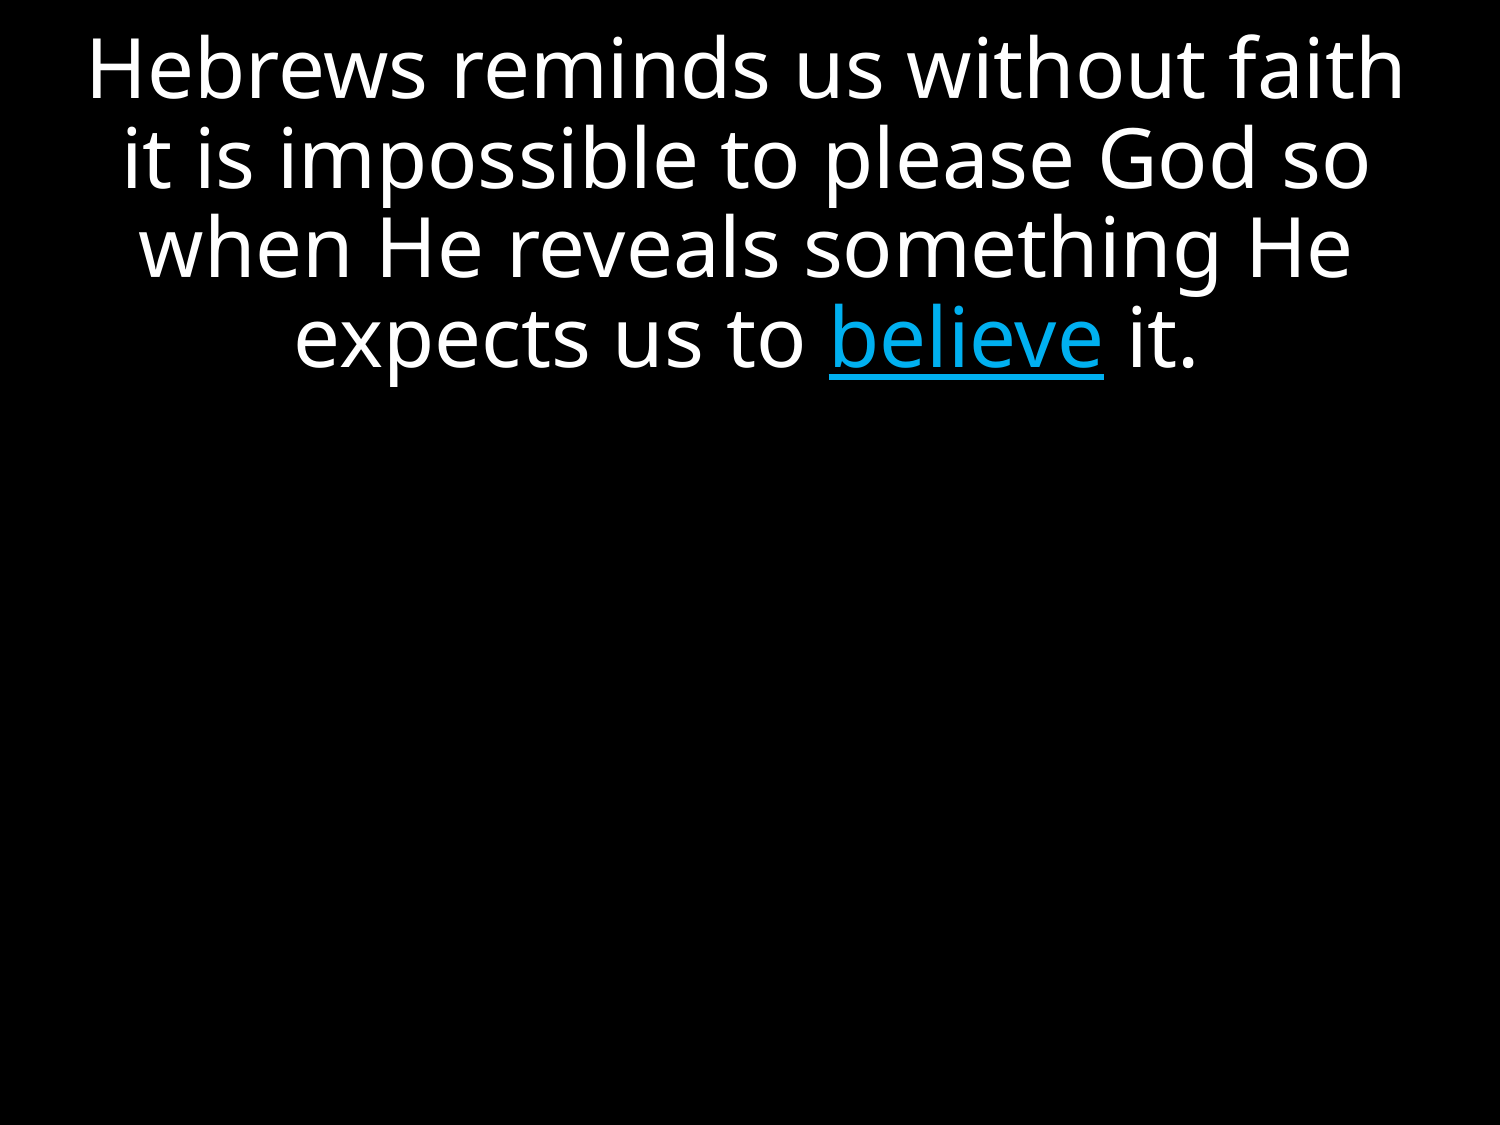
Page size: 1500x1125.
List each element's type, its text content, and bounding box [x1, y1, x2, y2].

subtitle Hebrews reminds us without faith it is impossible to please God so when He reveals something He expects us to believe it. [53, 18, 1441, 697]
